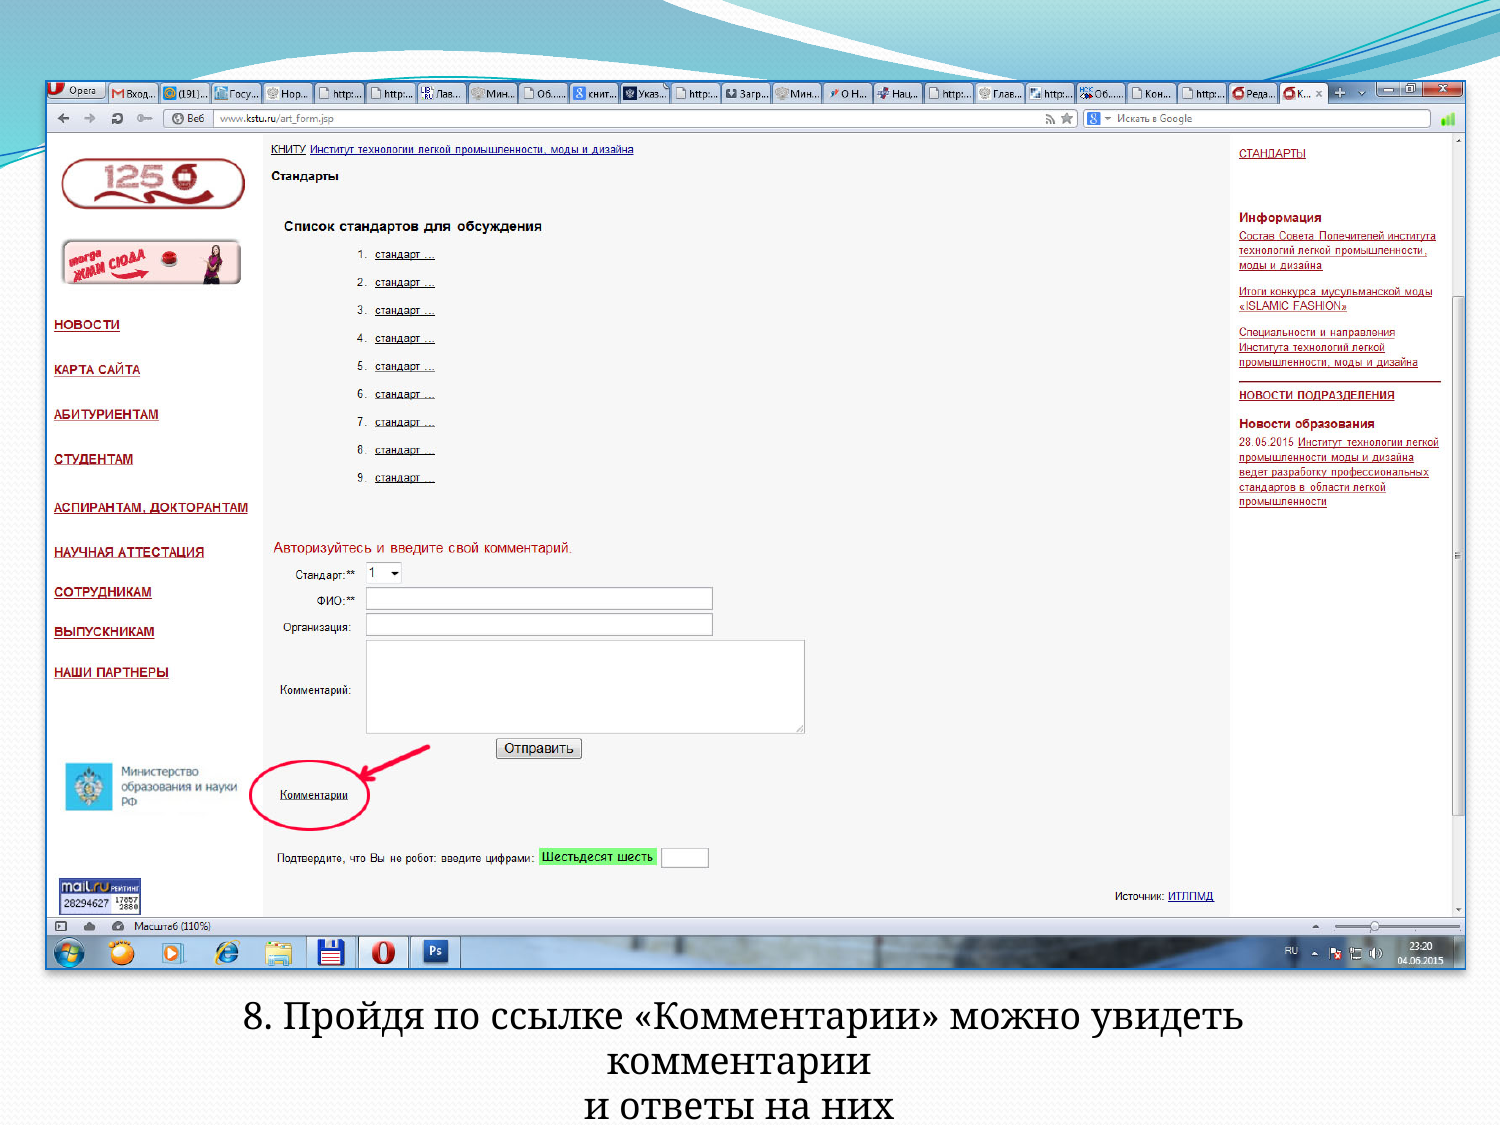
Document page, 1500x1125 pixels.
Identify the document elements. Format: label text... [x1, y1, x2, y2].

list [46, 81, 1466, 969]
text_box 8. Пройдя по ссылке «Комментарии» можно увидеть комментарии и ответы на них [93, 984, 1395, 1125]
